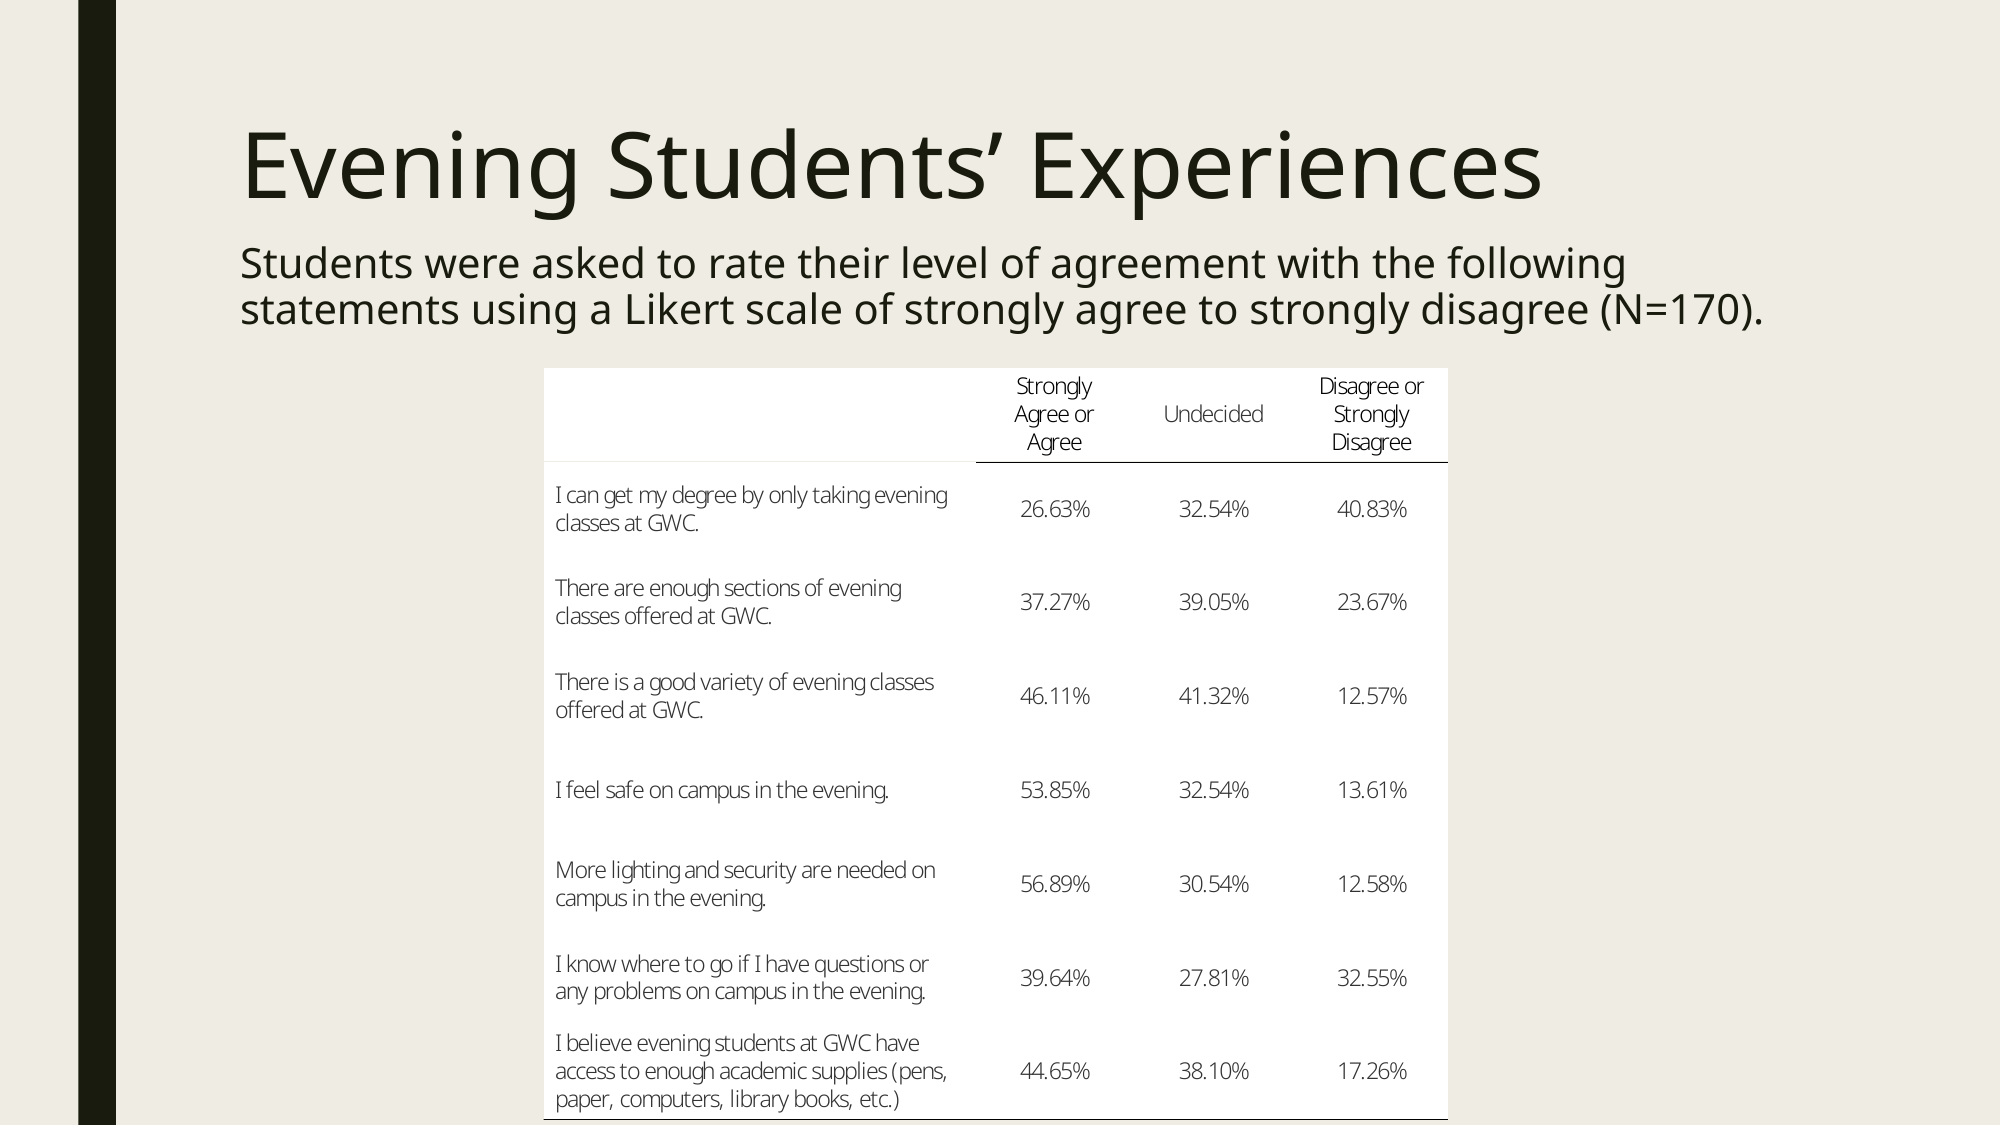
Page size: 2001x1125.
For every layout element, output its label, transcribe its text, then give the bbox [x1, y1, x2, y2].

picture [543, 367, 1519, 1125]
title Evening Students’ Experiences [225, 112, 1893, 248]
list Students were asked to rate their level of agreement with the following statements using a Likert scale of strongly agree to strongly disagree (N=170). [225, 232, 1800, 963]
